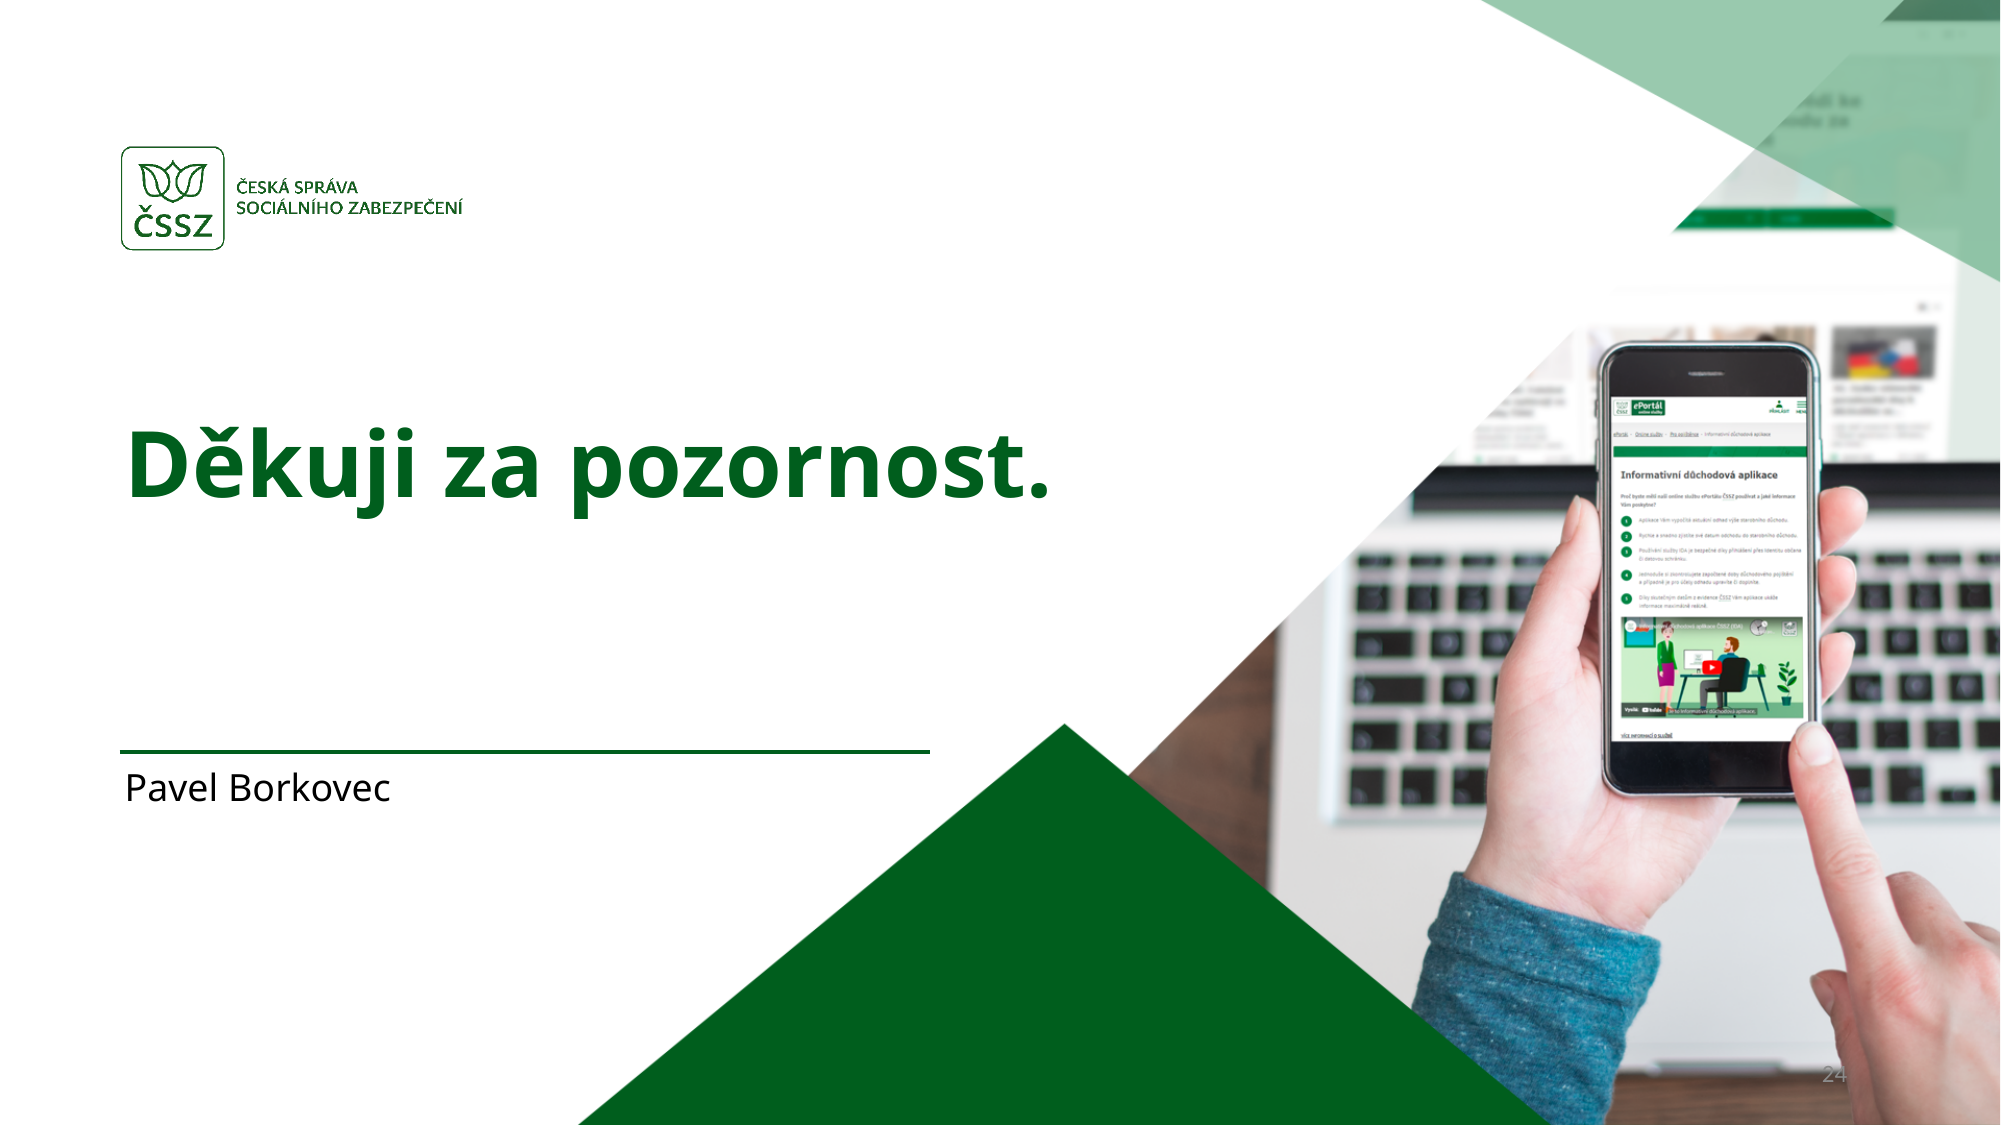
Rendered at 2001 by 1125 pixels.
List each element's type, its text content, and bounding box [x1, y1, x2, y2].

text_box Děkuji za pozornost. [109, 381, 1610, 555]
slide_number 24 [1412, 1042, 1863, 1103]
picture [0, 0, 2001, 1125]
text_box Pavel Borkovec [109, 761, 989, 1034]
